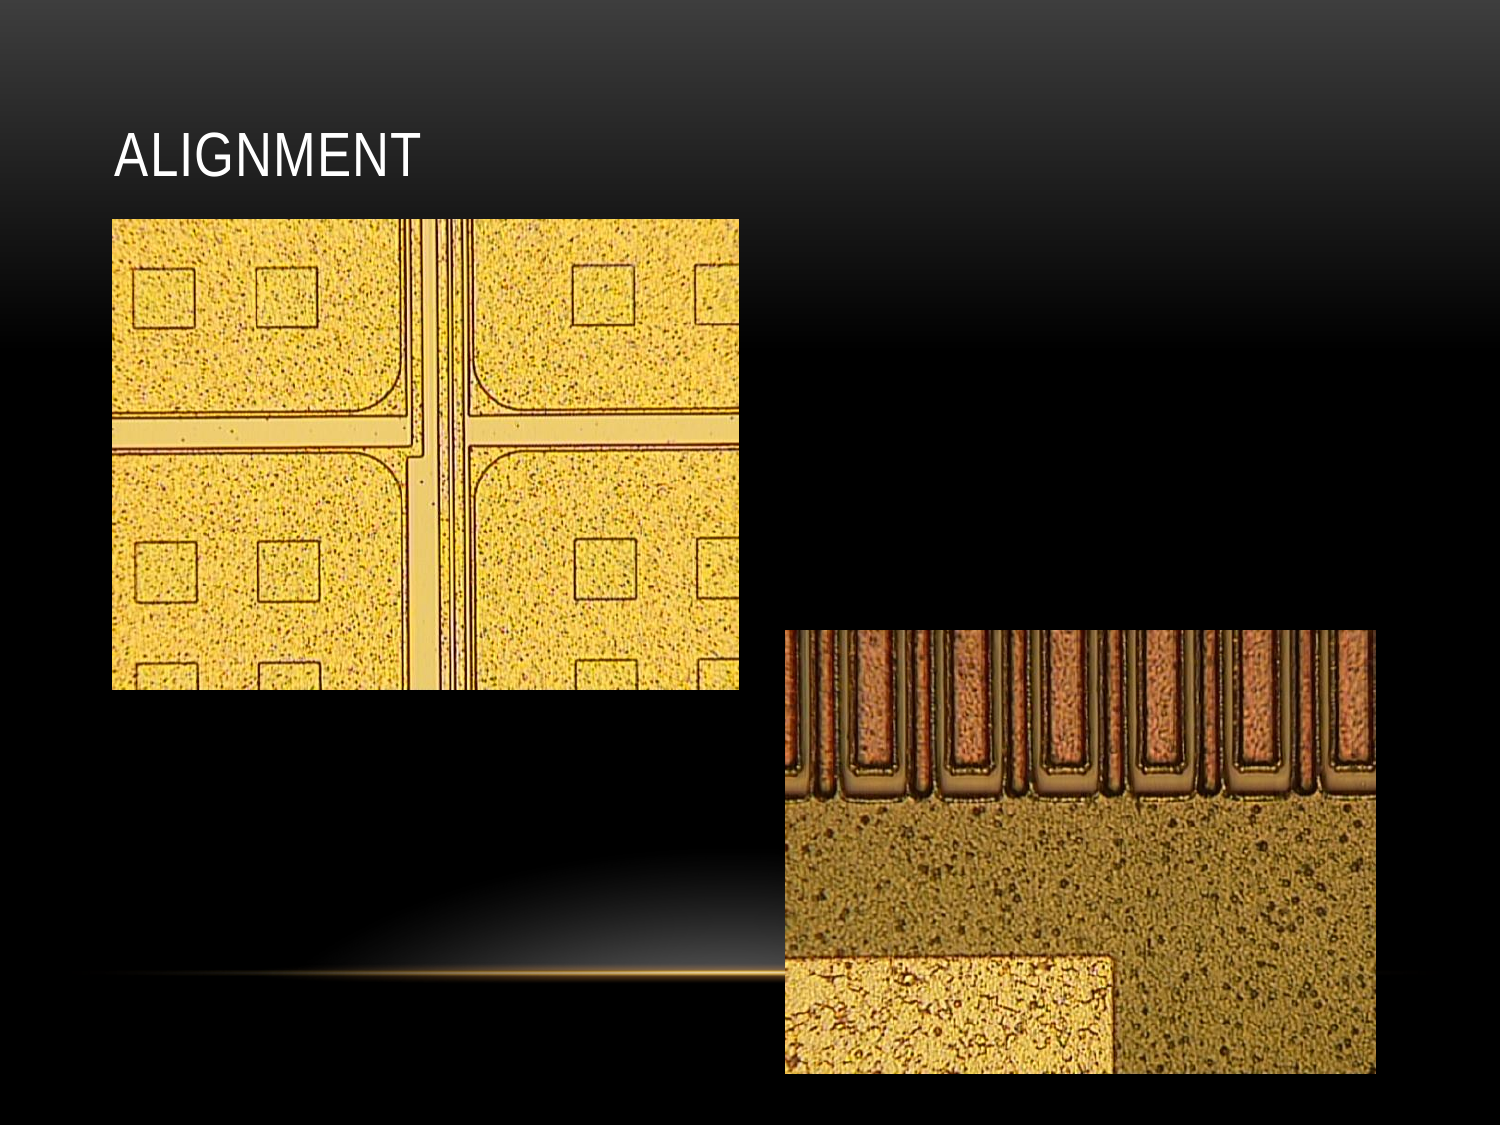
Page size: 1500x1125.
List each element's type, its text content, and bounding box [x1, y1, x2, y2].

picture [0, 0, 1500, 1125]
title AlignMENT [99, 8, 1400, 197]
